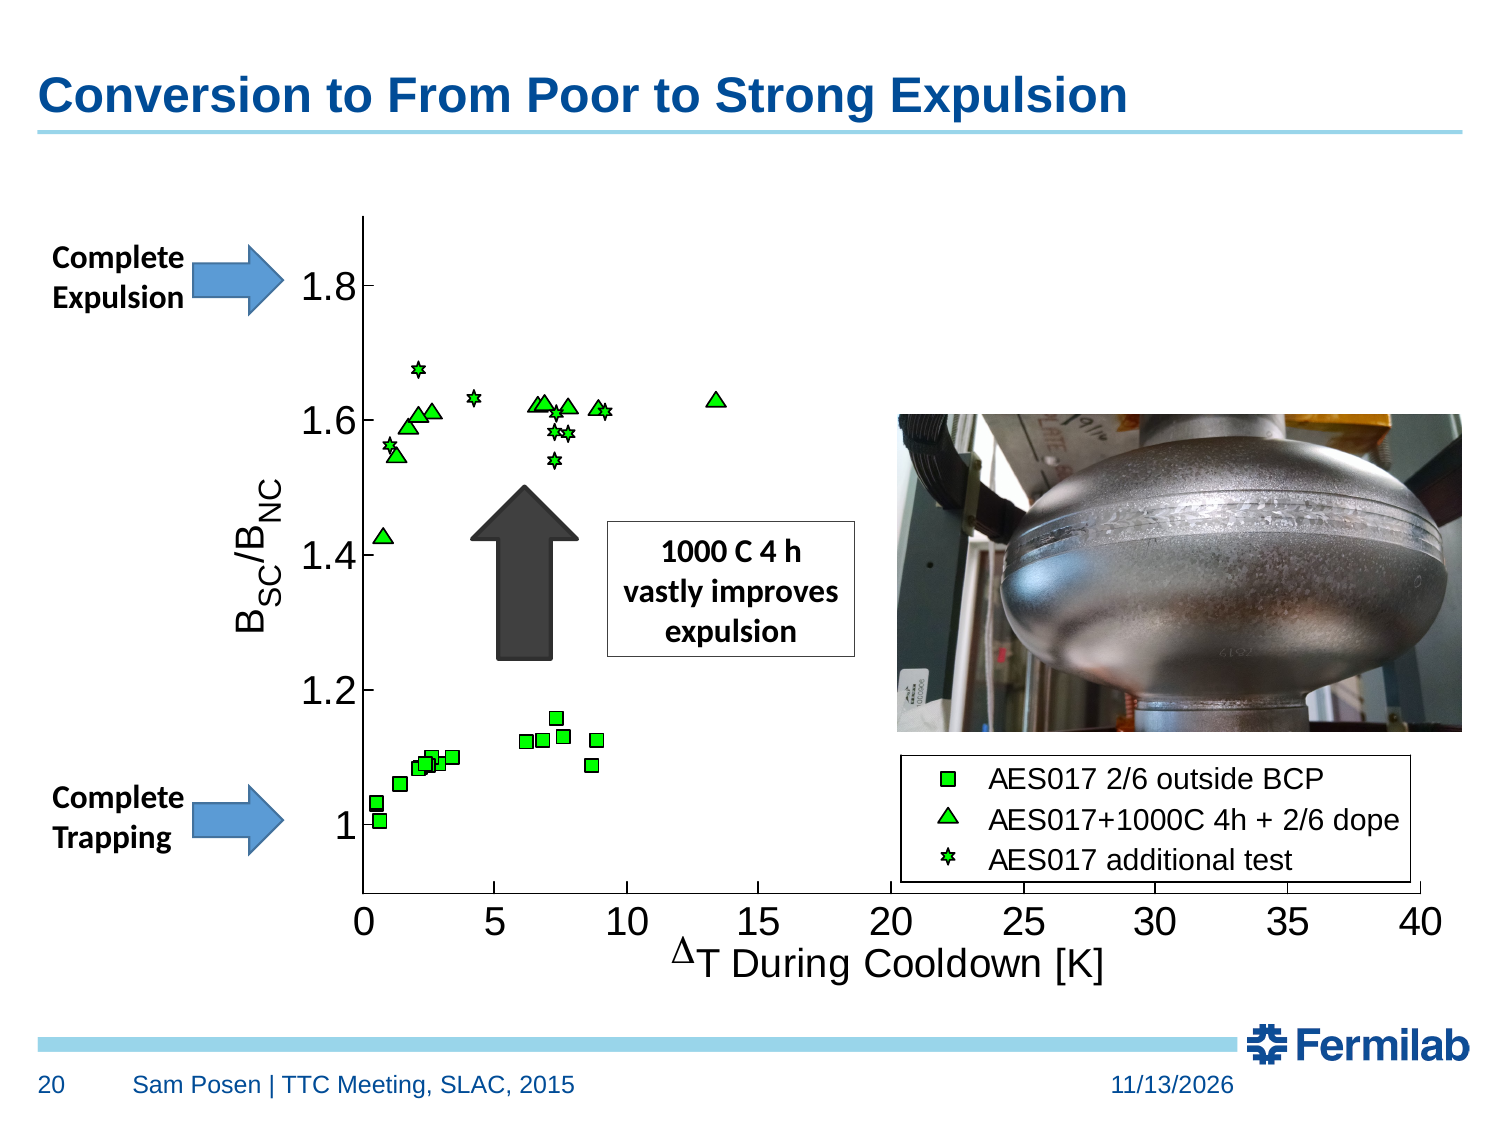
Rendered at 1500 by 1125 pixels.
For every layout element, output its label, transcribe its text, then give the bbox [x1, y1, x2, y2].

footer Sam Posen | TTC Meeting, SLAC, 2015 [132, 1068, 1014, 1109]
text_box Complete Expulsion [37, 227, 181, 323]
picture [0, 0, 1500, 1125]
slide_number 20 [37, 1068, 111, 1109]
title Conversion to From Poor to Strong Expulsion [37, 17, 1463, 123]
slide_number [1058, 1068, 1235, 1109]
text_box Complete Trapping [37, 767, 181, 863]
